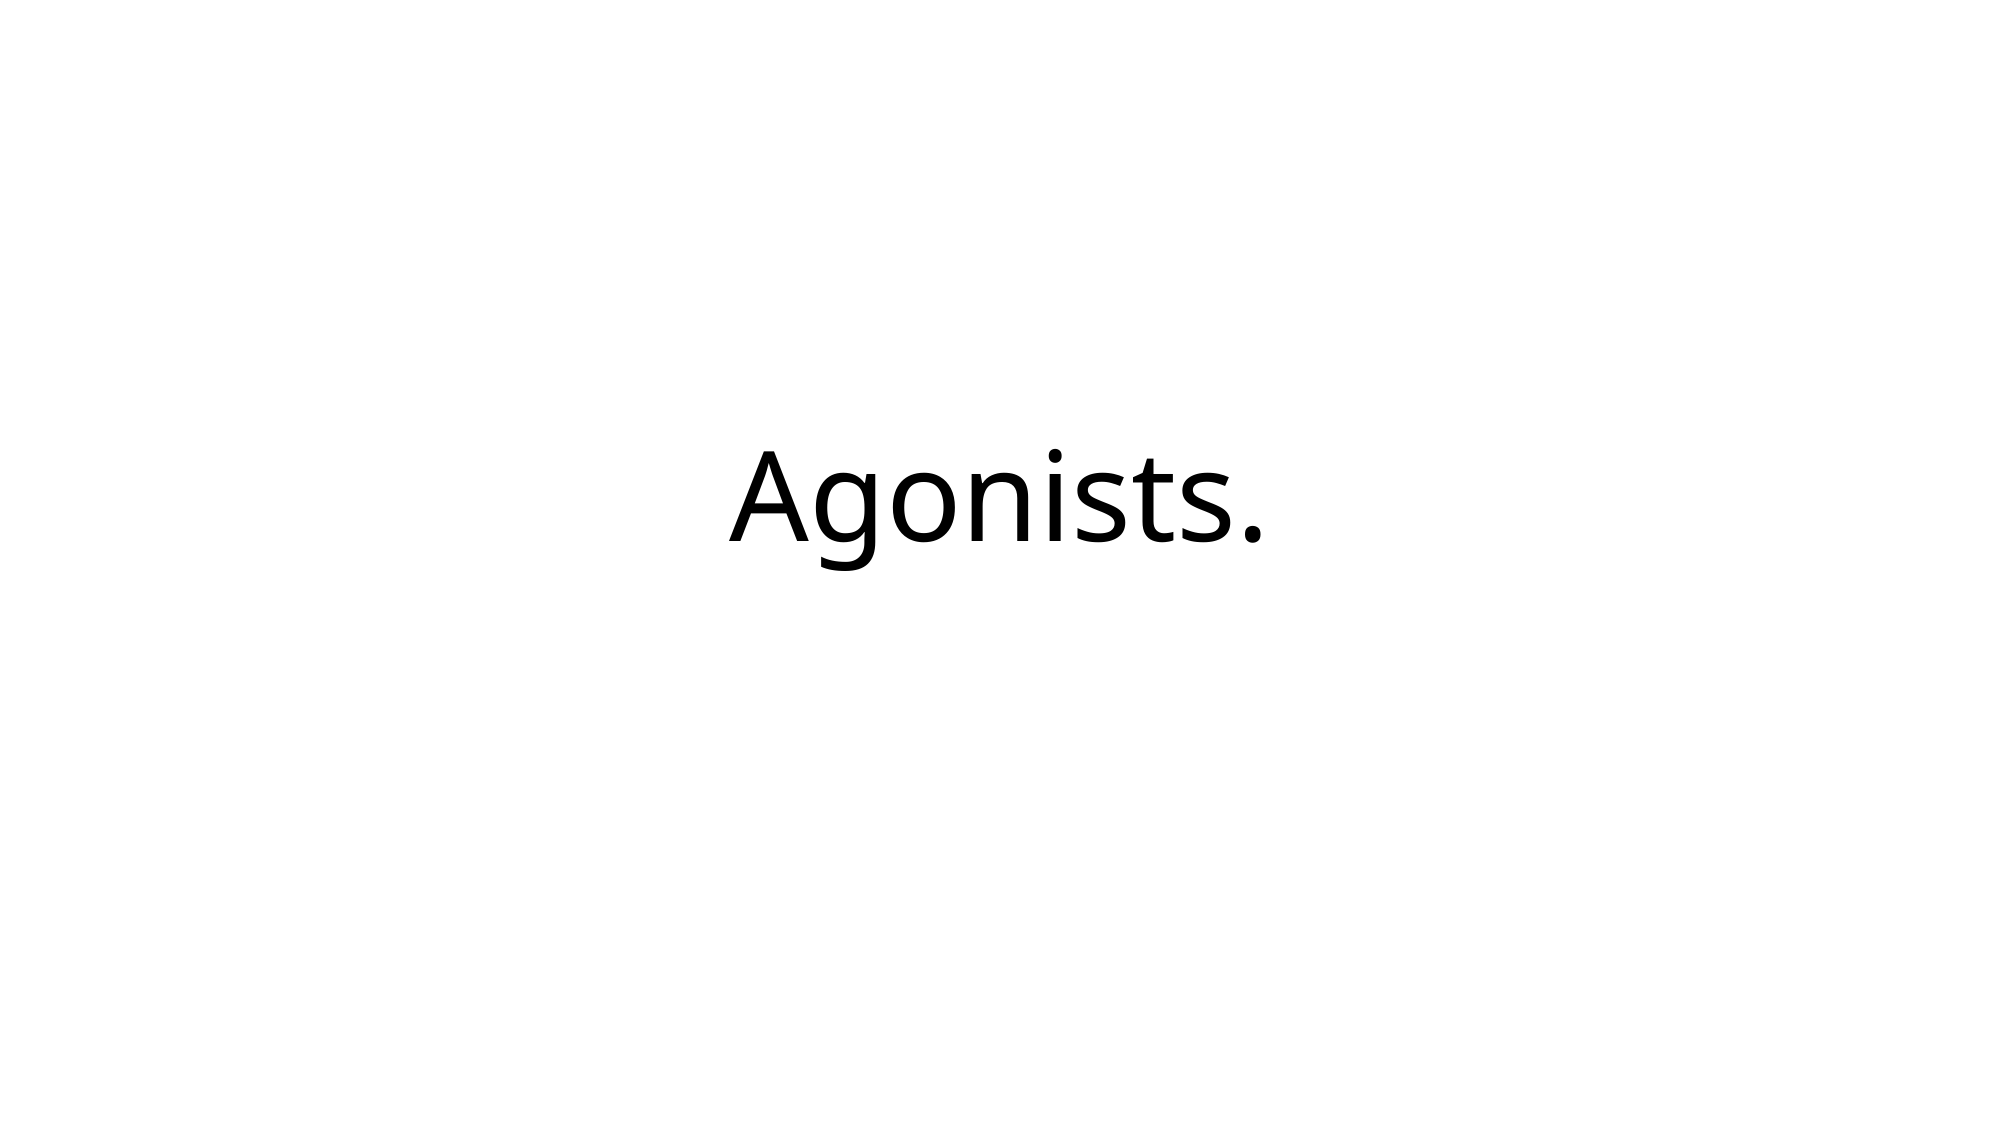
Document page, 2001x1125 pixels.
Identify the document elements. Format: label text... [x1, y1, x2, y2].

title Agonists. [249, 184, 1750, 576]
